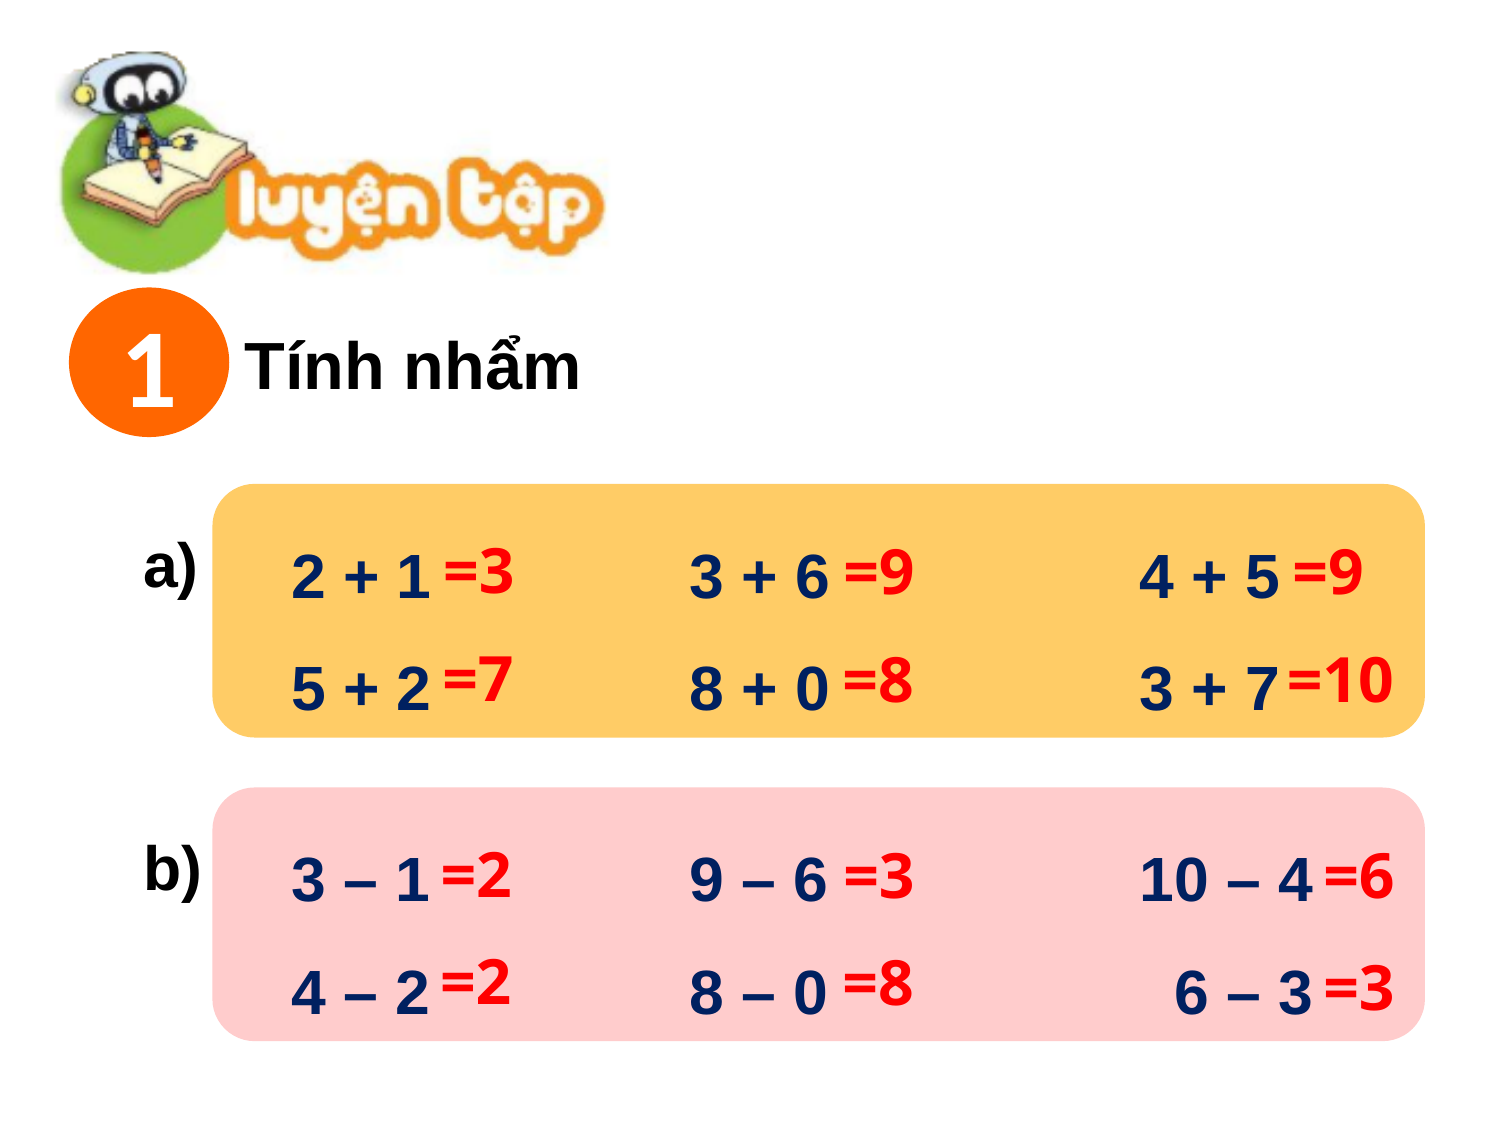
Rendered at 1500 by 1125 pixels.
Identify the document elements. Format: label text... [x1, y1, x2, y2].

text_box Tính nhẩm [230, 316, 687, 411]
text_box =3 [1308, 940, 1410, 1031]
text_box a) [128, 517, 214, 608]
text_box =9 [1277, 525, 1379, 615]
text_box =6 [1308, 828, 1410, 919]
text_box =10 [1272, 632, 1409, 722]
text_box =9 [828, 525, 930, 615]
text_box =3 [828, 828, 930, 919]
picture [30, 28, 613, 288]
text_box b) [128, 821, 218, 911]
text_box =2 [425, 827, 528, 918]
text_box 2 + 1 3 + 6 4 + 5 5 + 2 8 + 0 3 + 7 [210, 481, 1428, 740]
text_box =7 [427, 631, 529, 721]
text_box =8 [827, 935, 929, 1026]
text_box =2 [425, 934, 527, 1025]
text_box 3 – 1 9 – 6 10 – 4 4 – 2 8 – 0 6 – 3 [210, 785, 1428, 1044]
text_box =3 [428, 524, 530, 614]
text_box =8 [827, 632, 929, 722]
text_box 1 [66, 296, 230, 440]
